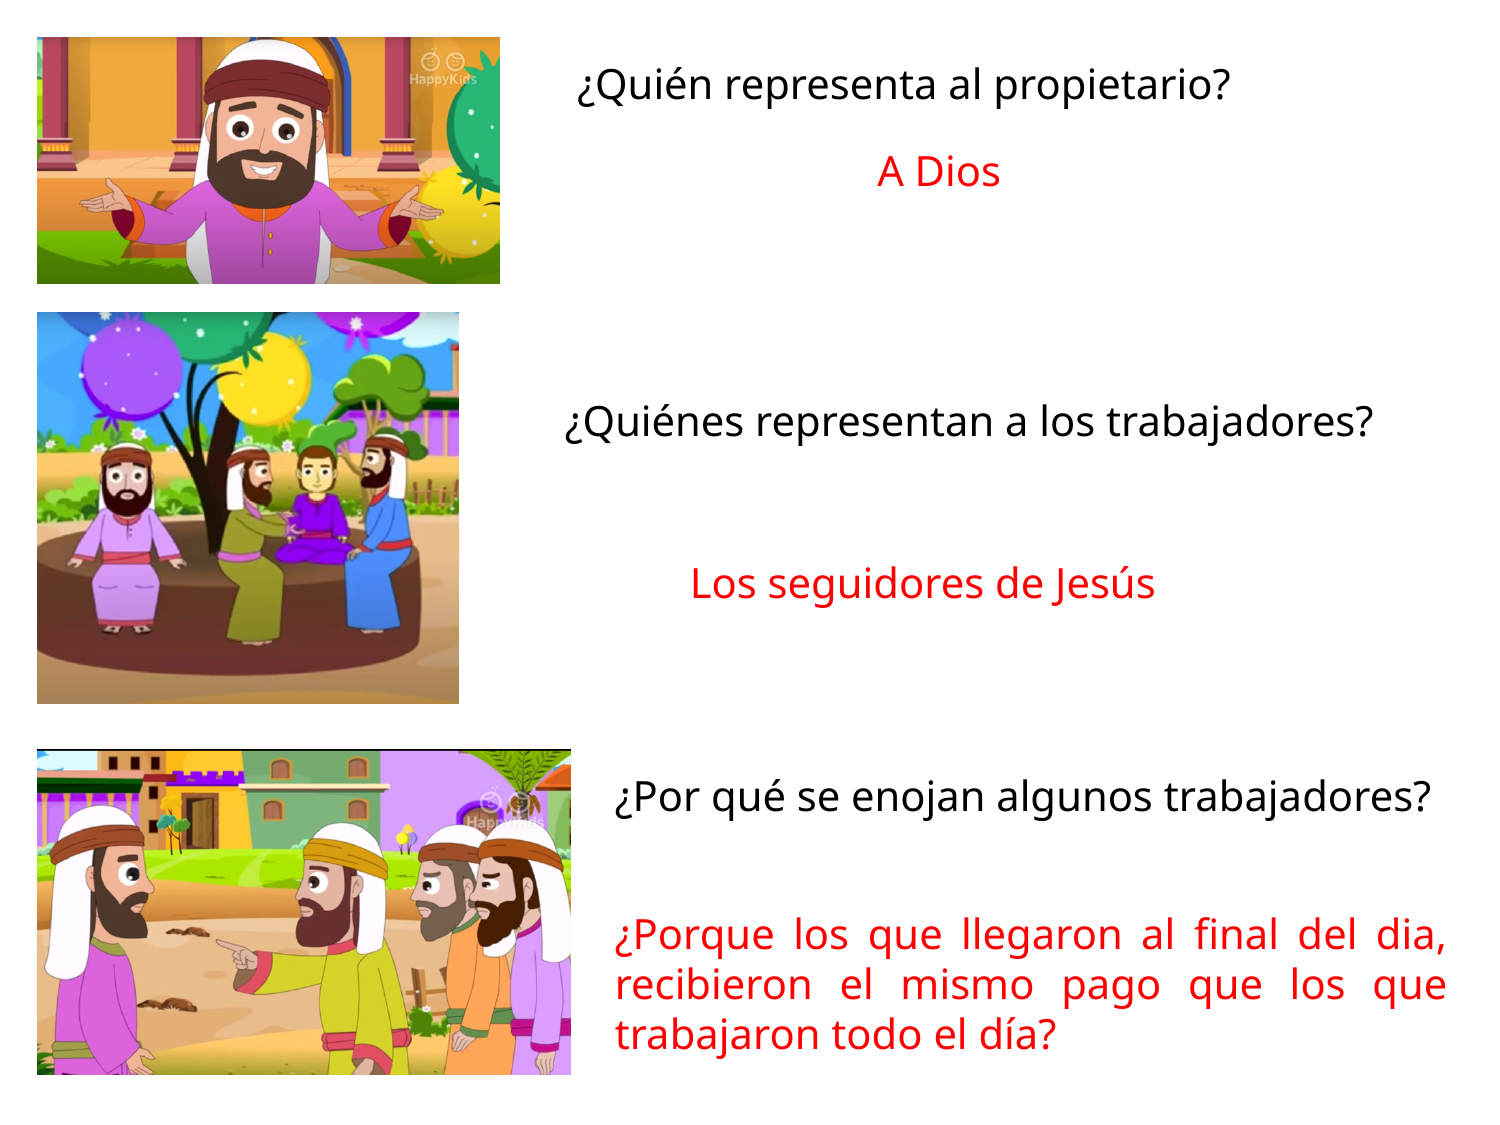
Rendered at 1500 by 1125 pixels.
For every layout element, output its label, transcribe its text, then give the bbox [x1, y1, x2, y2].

picture [37, 749, 571, 1076]
text_box ¿Porque los que llegaron al final del dia, recibieron el mismo pago que los que trabajaron todo el día? [600, 900, 1463, 1065]
text_box ¿Quién representa al propietario? [562, 50, 1388, 115]
text_box Los seguidores de Jesús [675, 549, 1325, 615]
picture [37, 37, 501, 284]
picture [37, 312, 459, 705]
text_box ¿Quiénes representan a los trabajadores? [549, 387, 1413, 453]
text_box A Dios [862, 137, 1100, 203]
text_box ¿Por qué se enojan algunos trabajadores? [600, 762, 1463, 828]
